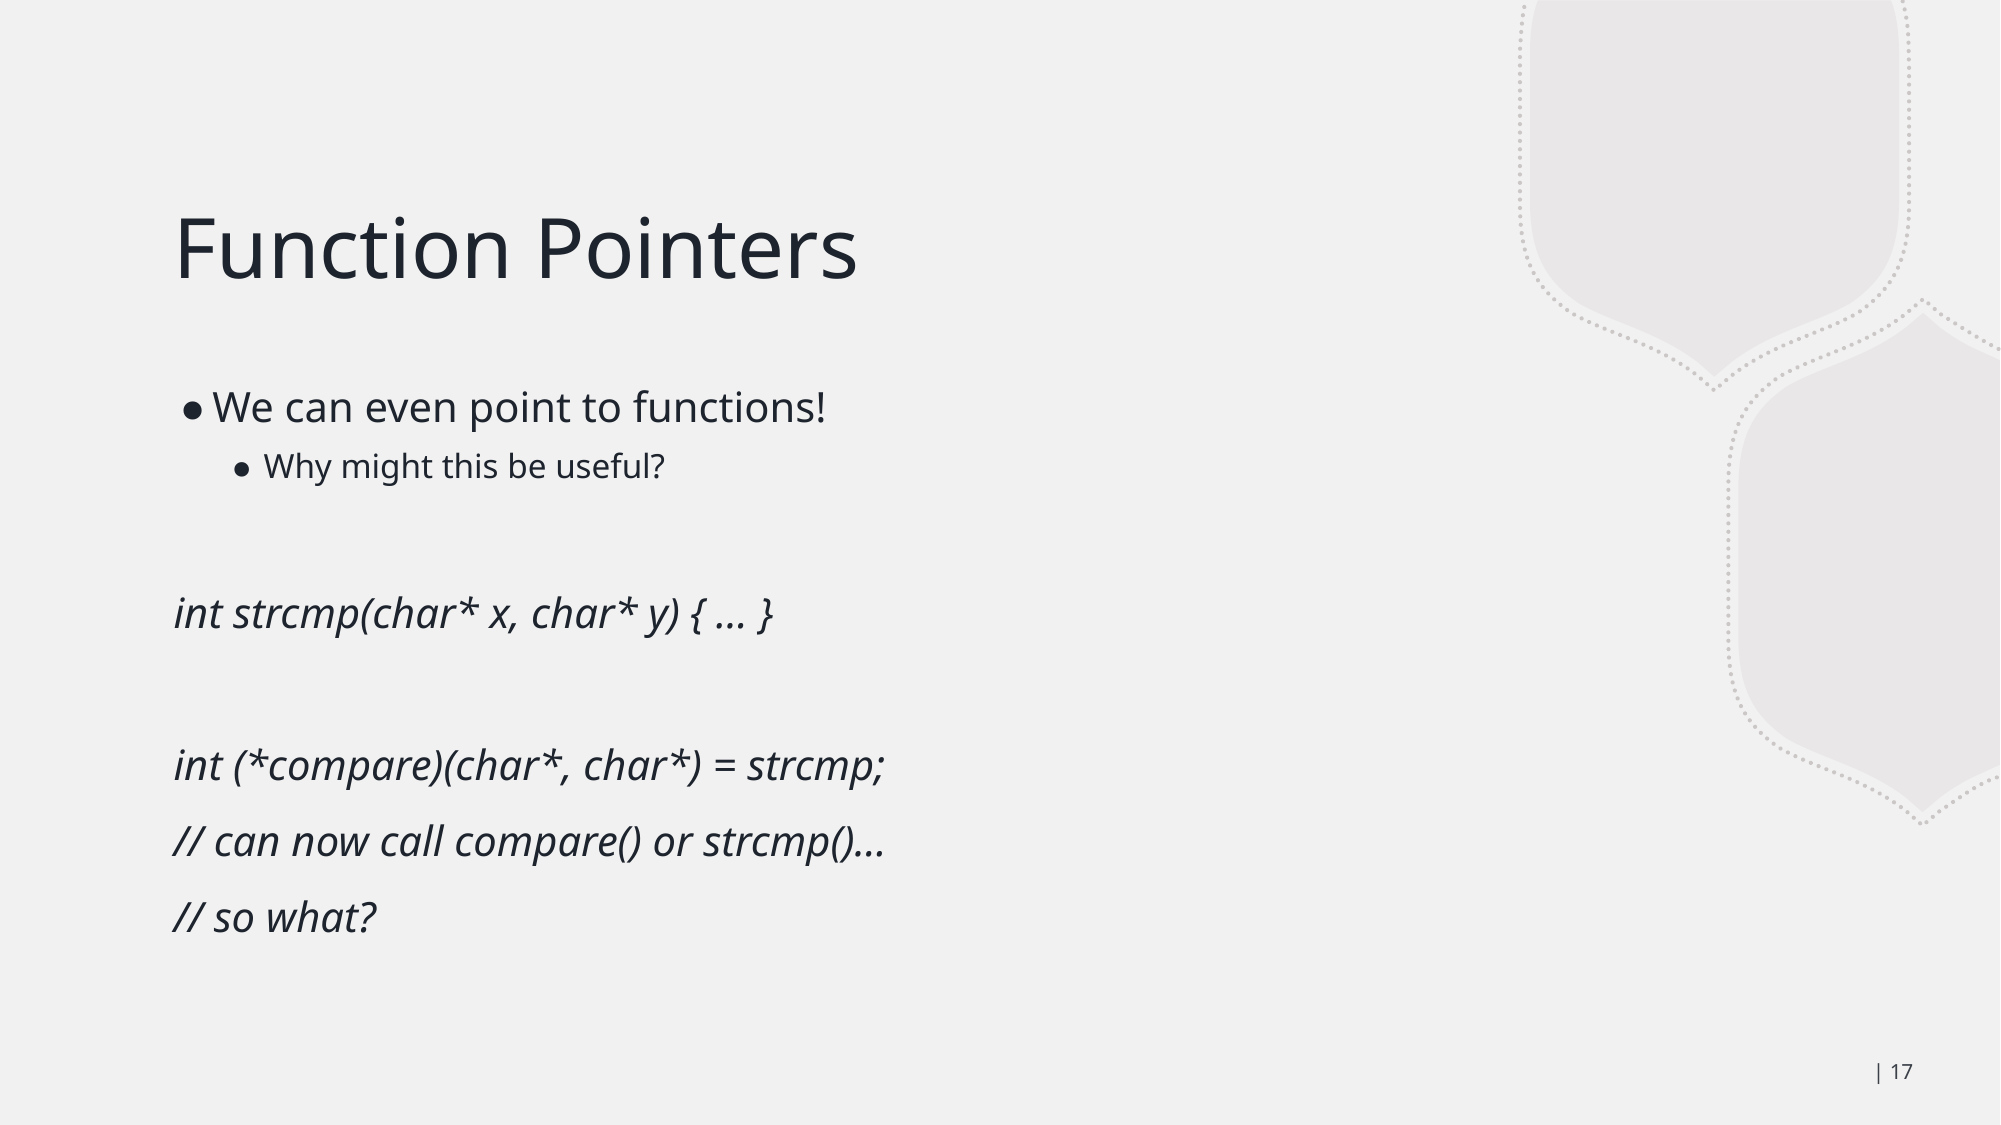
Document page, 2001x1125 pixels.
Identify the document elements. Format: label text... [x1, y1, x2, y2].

title Function Pointers [158, 157, 1648, 332]
list We can even point to functions! Why might this be useful? int strcmp(char* x, char* y) { … } int (*compare)(char*, char*) = strcmp; // can now call compare() or strcmp()… // so what? [158, 368, 1648, 968]
slide_number | 17 [1843, 1042, 1929, 1103]
